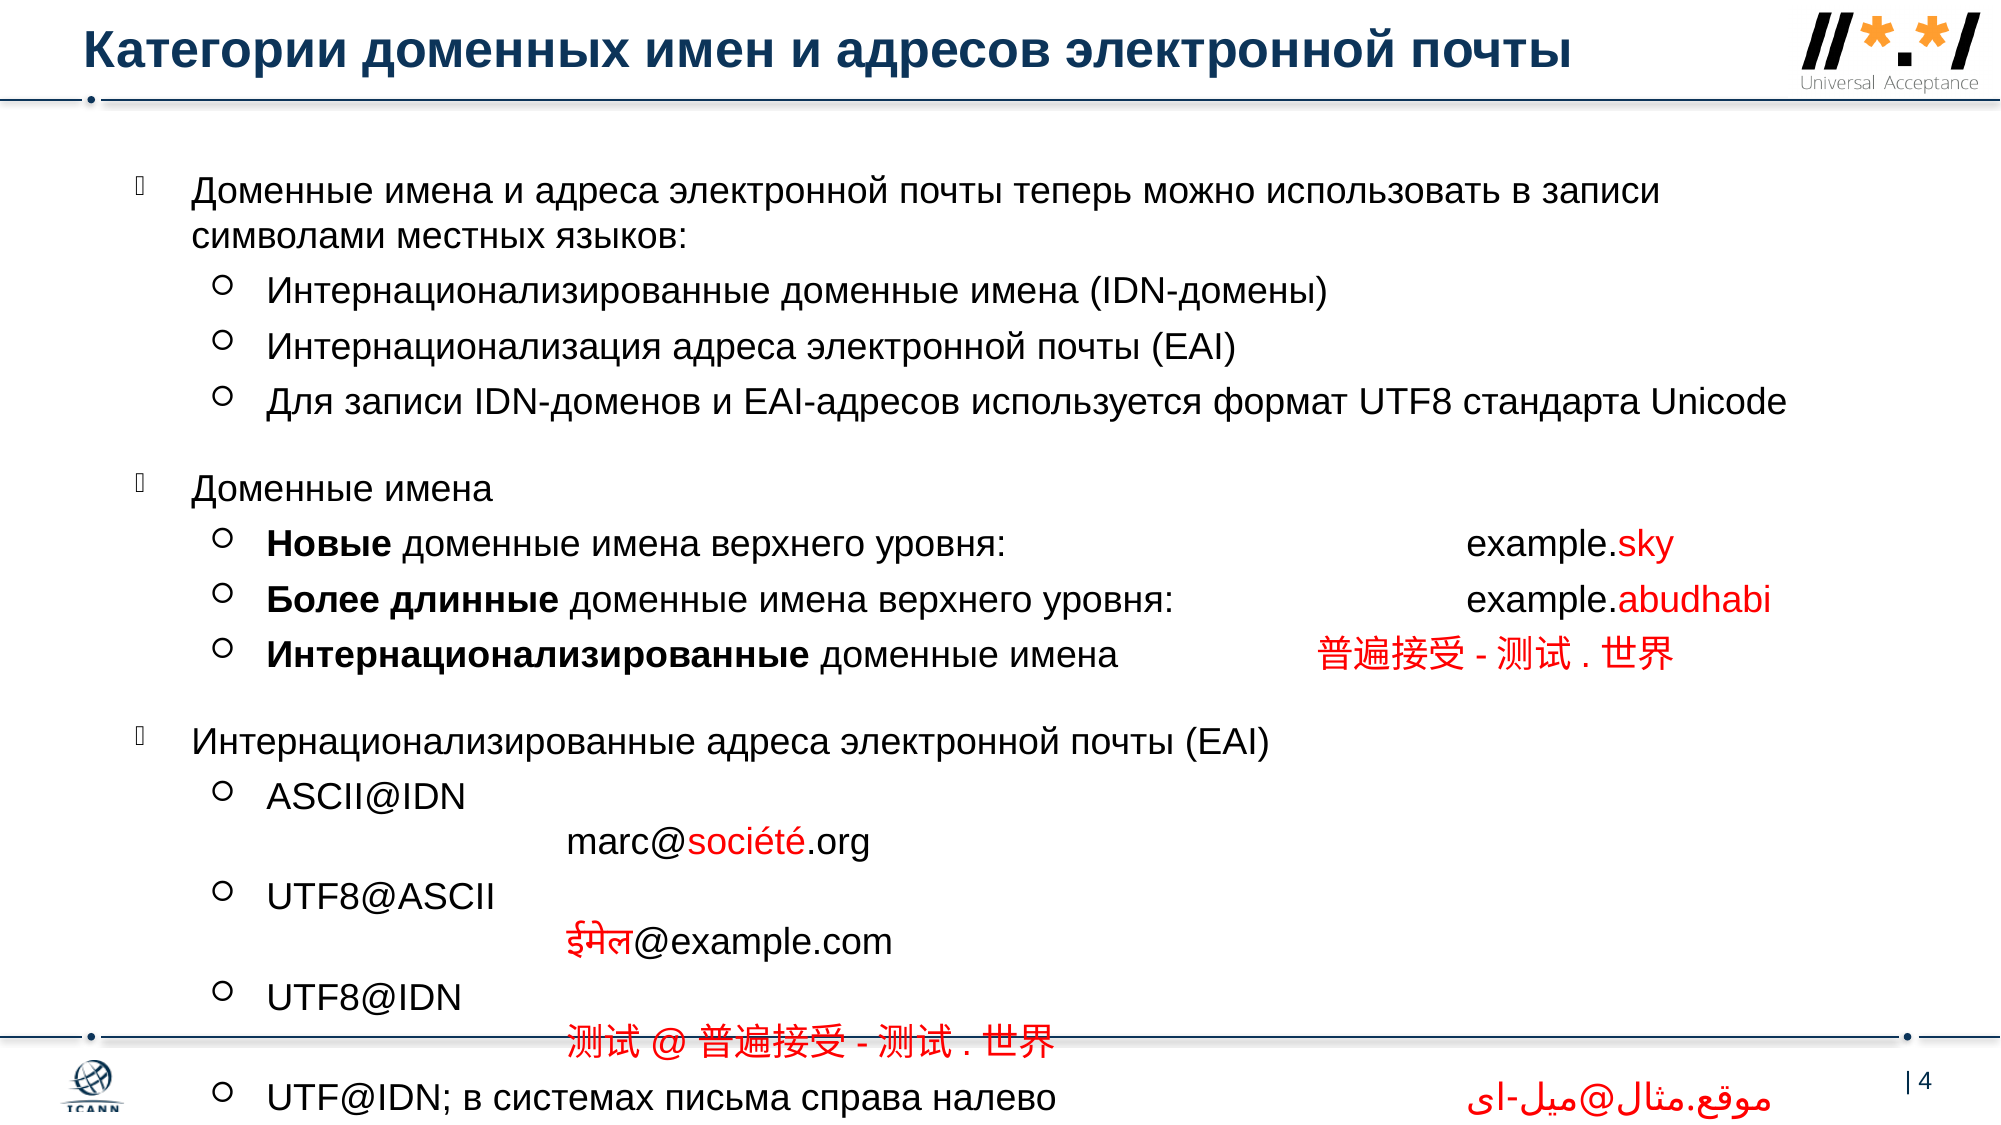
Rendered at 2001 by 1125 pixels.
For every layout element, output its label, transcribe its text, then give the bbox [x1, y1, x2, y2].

list Доменные имена и адреса электронной почты теперь можно использовать в записи символами местных языков: Интернационализированные доменные имена (IDN-домены) Интернационализация адреса электронной почты (EAI) Для записи IDN-доменов и EAI-адресов используется формат UTF8 стандарта Unicode Доменные имена Новые доменные имена верхнего уровня: example.sky Более длинные доменные имена верхнего уровня: example.abudhabi Интернационализированные доменные имена 普遍接受-测试.世界 Интернационализированные адреса электронной почты (EAI) ASCII@IDN marc@société.org UTF8@ASCII ईमेल@example.com UTF8@IDN 测试@普遍接受-测试.世界 UTF@IDN; в системах письма справа налево موقع.مثال@میل-ای [135, 165, 1865, 1050]
picture [1788, 5, 1993, 99]
title Категории доменных имен и адресов электронной почты [68, 7, 1784, 82]
